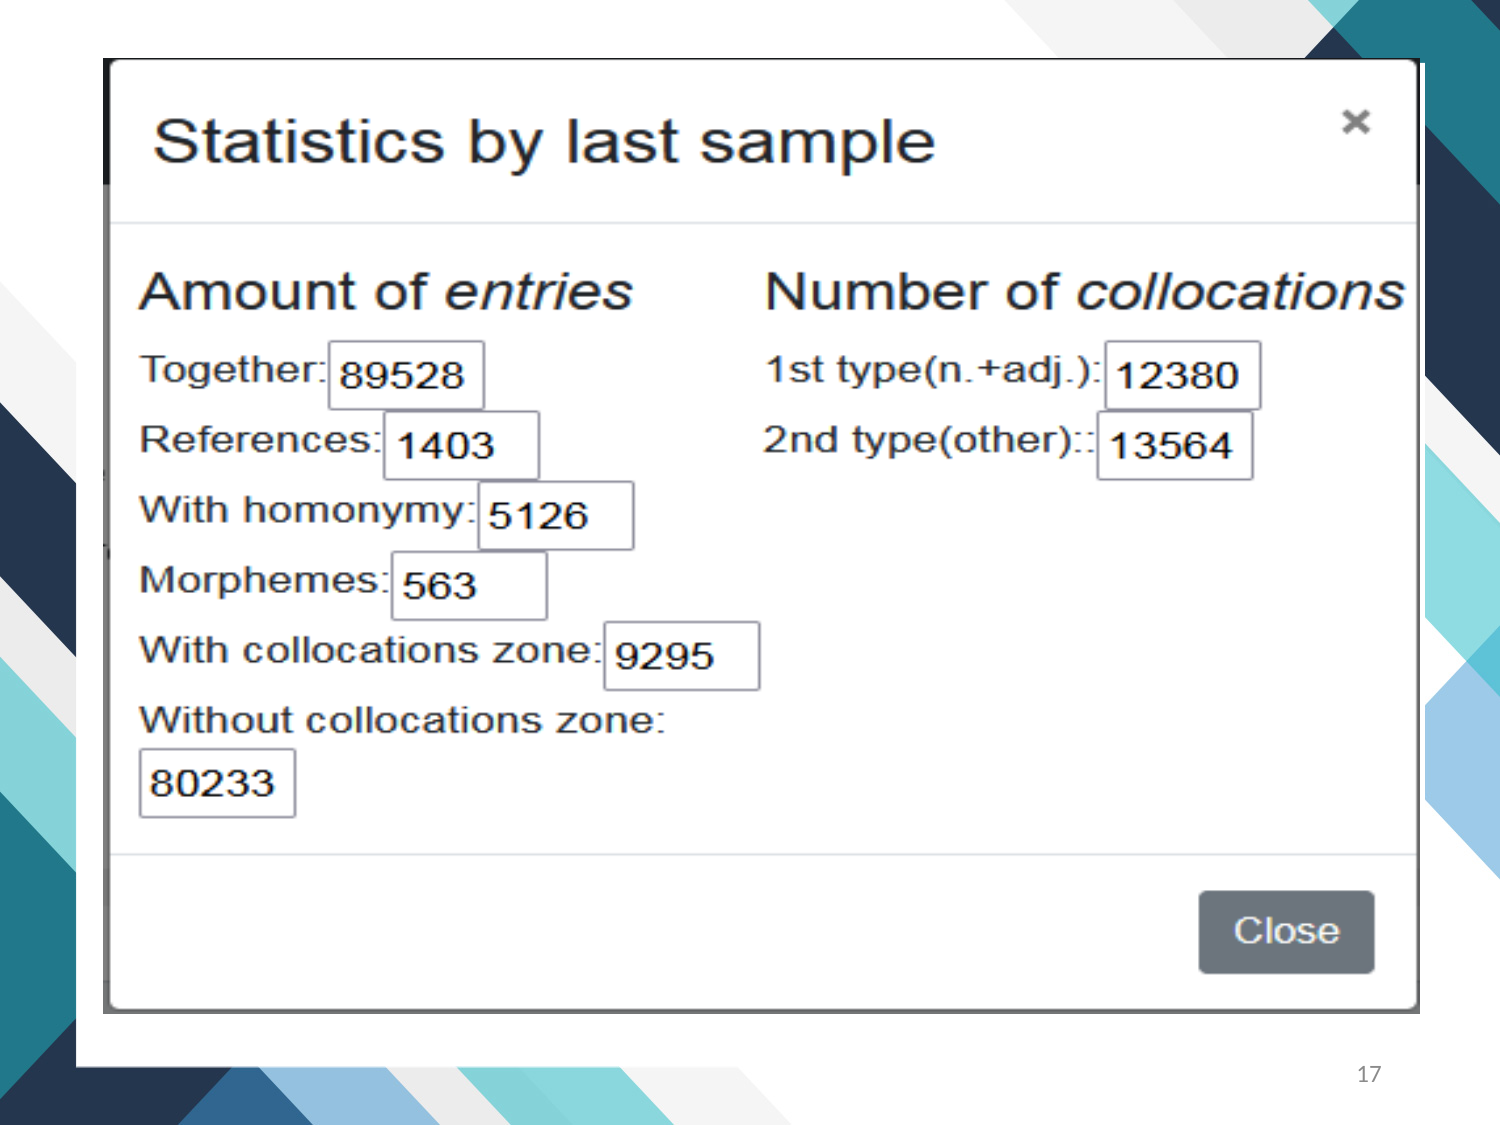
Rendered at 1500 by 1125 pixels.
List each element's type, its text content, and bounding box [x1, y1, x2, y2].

slide_number 17 [1059, 1042, 1397, 1103]
picture [0, 0, 1500, 1125]
